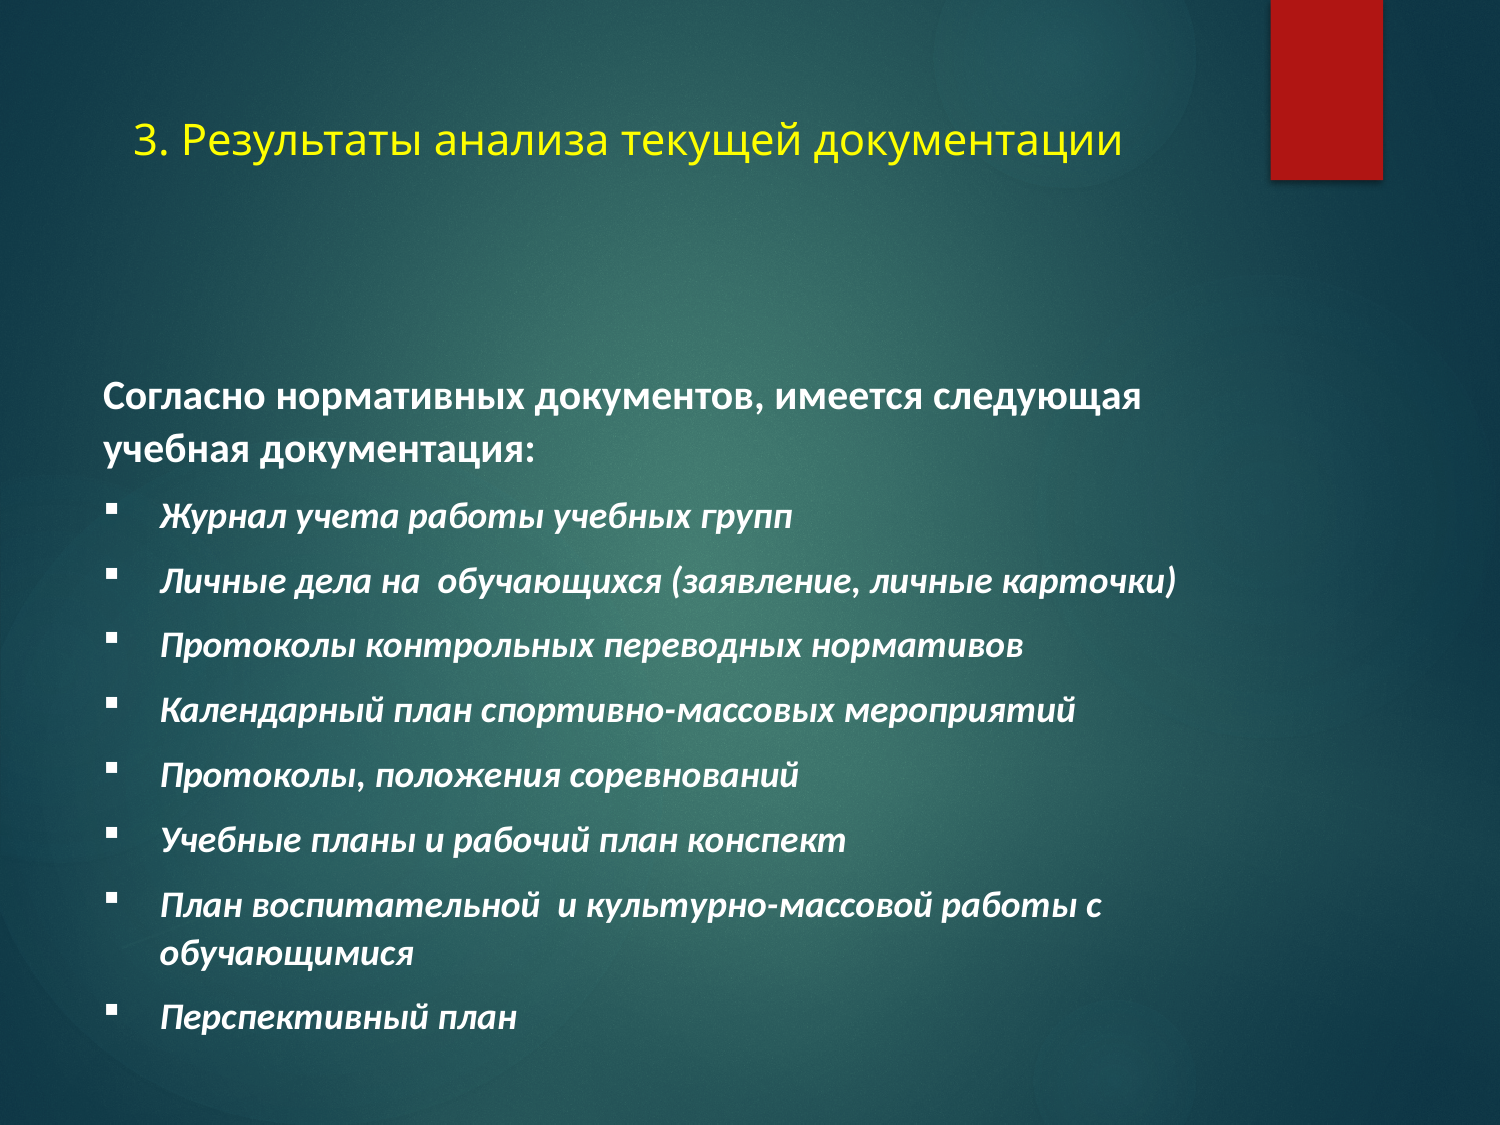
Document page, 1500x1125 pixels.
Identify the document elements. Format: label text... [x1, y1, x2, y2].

text_box Согласно нормативных документов, имеется следующая учебная документация: Журнал учета работы учебных групп Личные дела на обучающихся (заявление, личные карточки) Протоколы контрольных переводных нормативов Календарный план спортивно-массовых мероприятий Протоколы, положения соревнований Учебные планы и рабочий план конспект План воспитательной и культурно-массовой работы с обучающимися Перспективный план [88, 219, 1211, 1110]
title 3. Результаты анализа текущей документации [0, 0, 1258, 173]
